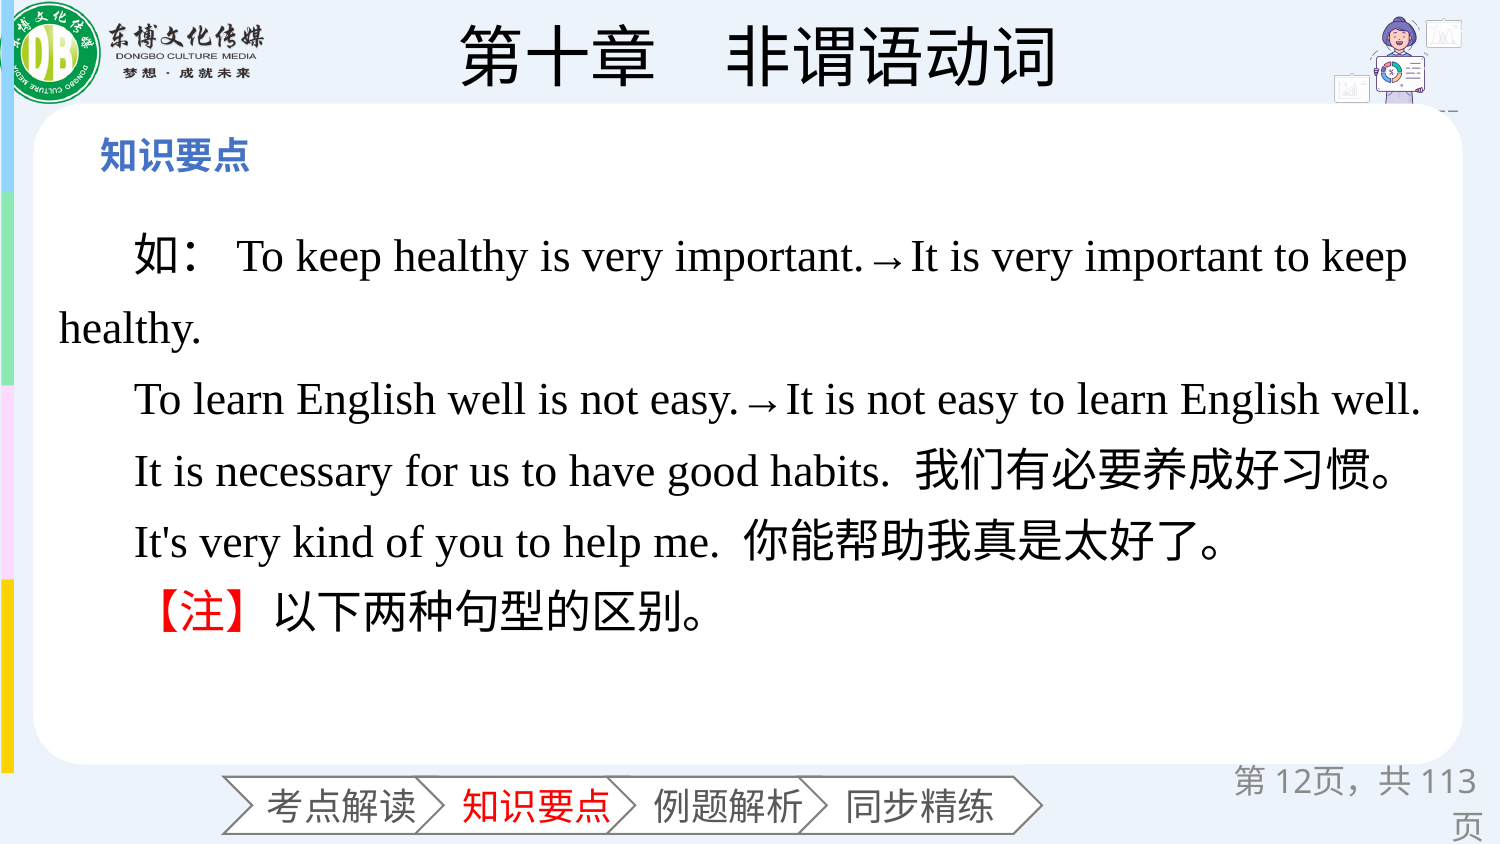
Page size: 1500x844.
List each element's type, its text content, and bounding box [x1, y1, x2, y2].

slide_number 第页，共113页 [1195, 780, 1500, 826]
picture [1312, 0, 1487, 131]
text_box 如：To keep healthy is very important.→It is very important to keep healthy. To learn English well is not easy.→It is not easy to learn English well. It is necessary for us to have good habits. 我们有必要养成好习惯。 It's very kind of you to help me. 你能帮助我真是太好了。 【注】以下两种句型的区别。 [44, 201, 1456, 657]
picture [14, 1, 265, 104]
